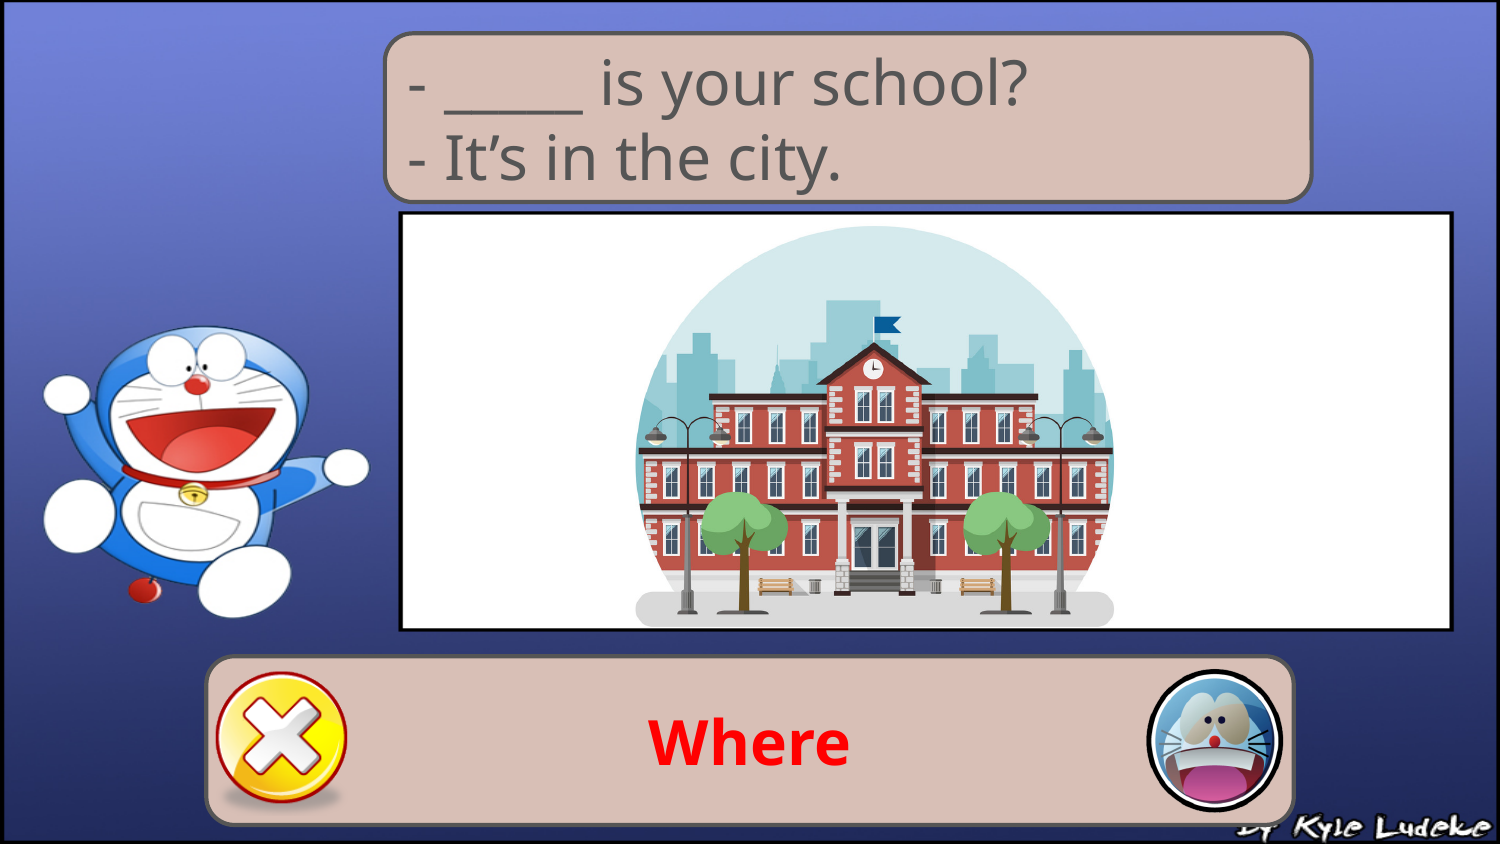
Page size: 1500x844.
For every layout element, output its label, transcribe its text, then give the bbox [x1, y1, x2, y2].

text_box Where [212, 654, 1135, 828]
picture [0, 0, 1500, 844]
text_box - _____ is your school? - It’s in the city. [382, 31, 1314, 205]
